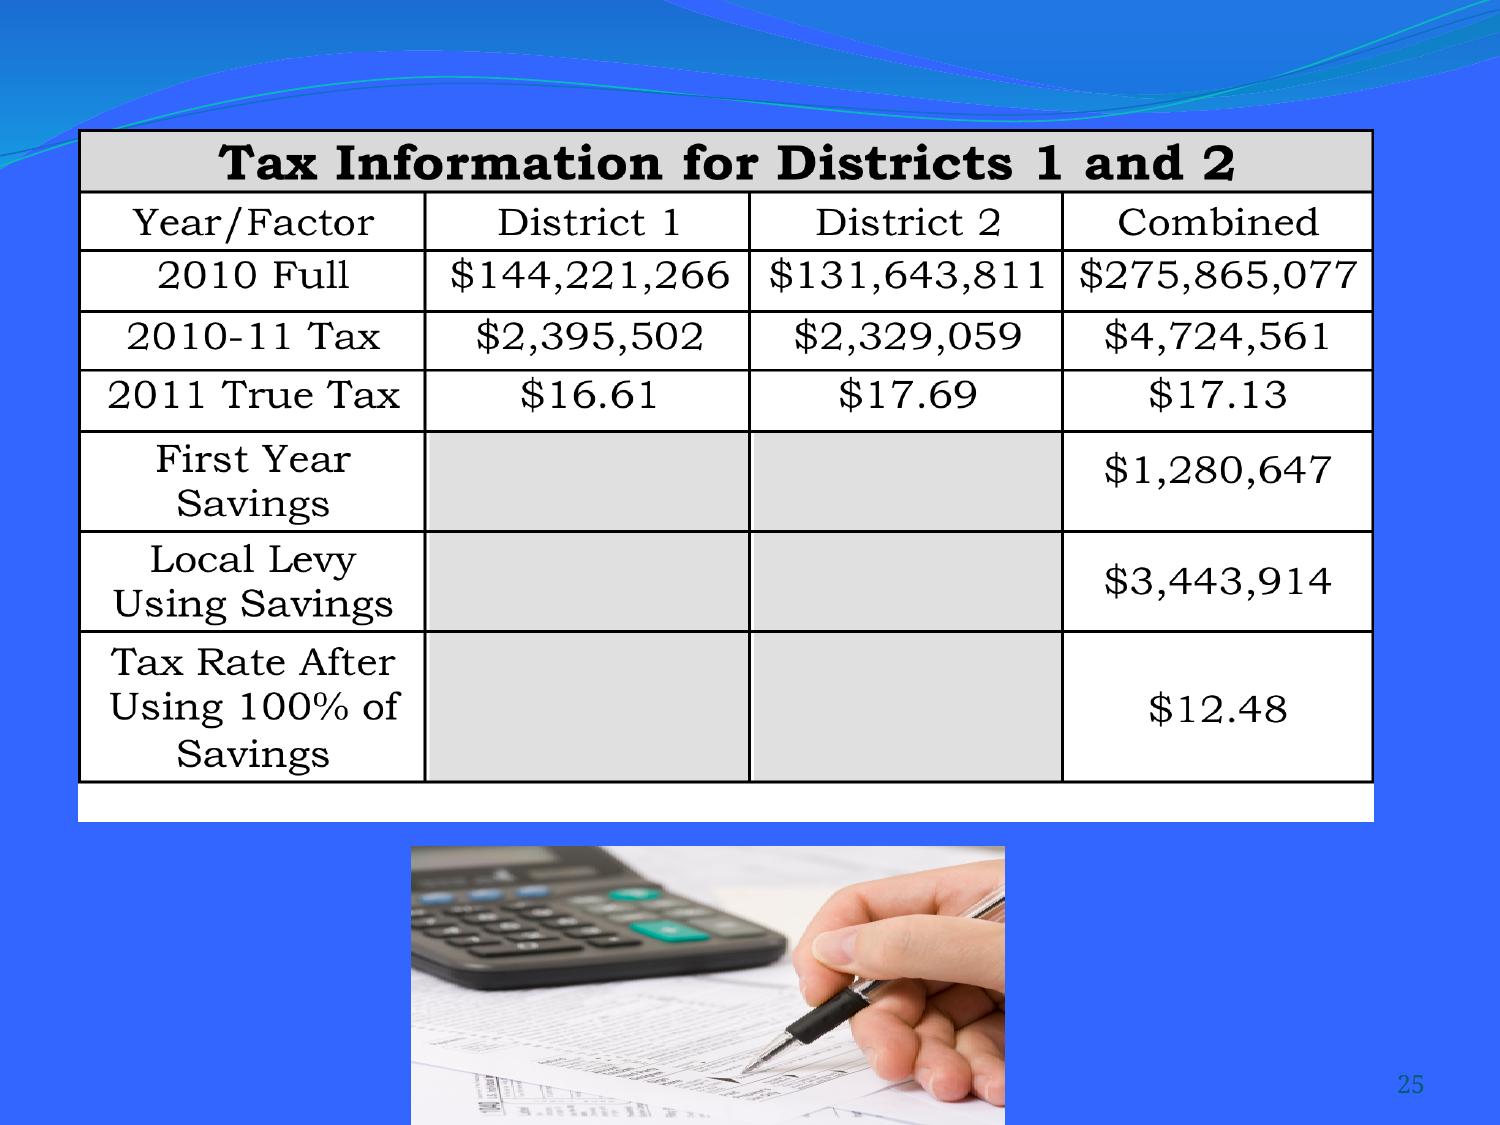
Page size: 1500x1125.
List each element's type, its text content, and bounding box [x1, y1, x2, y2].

slide_number 25 [1299, 1042, 1425, 1103]
picture [411, 846, 1005, 1125]
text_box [78, 129, 1374, 823]
